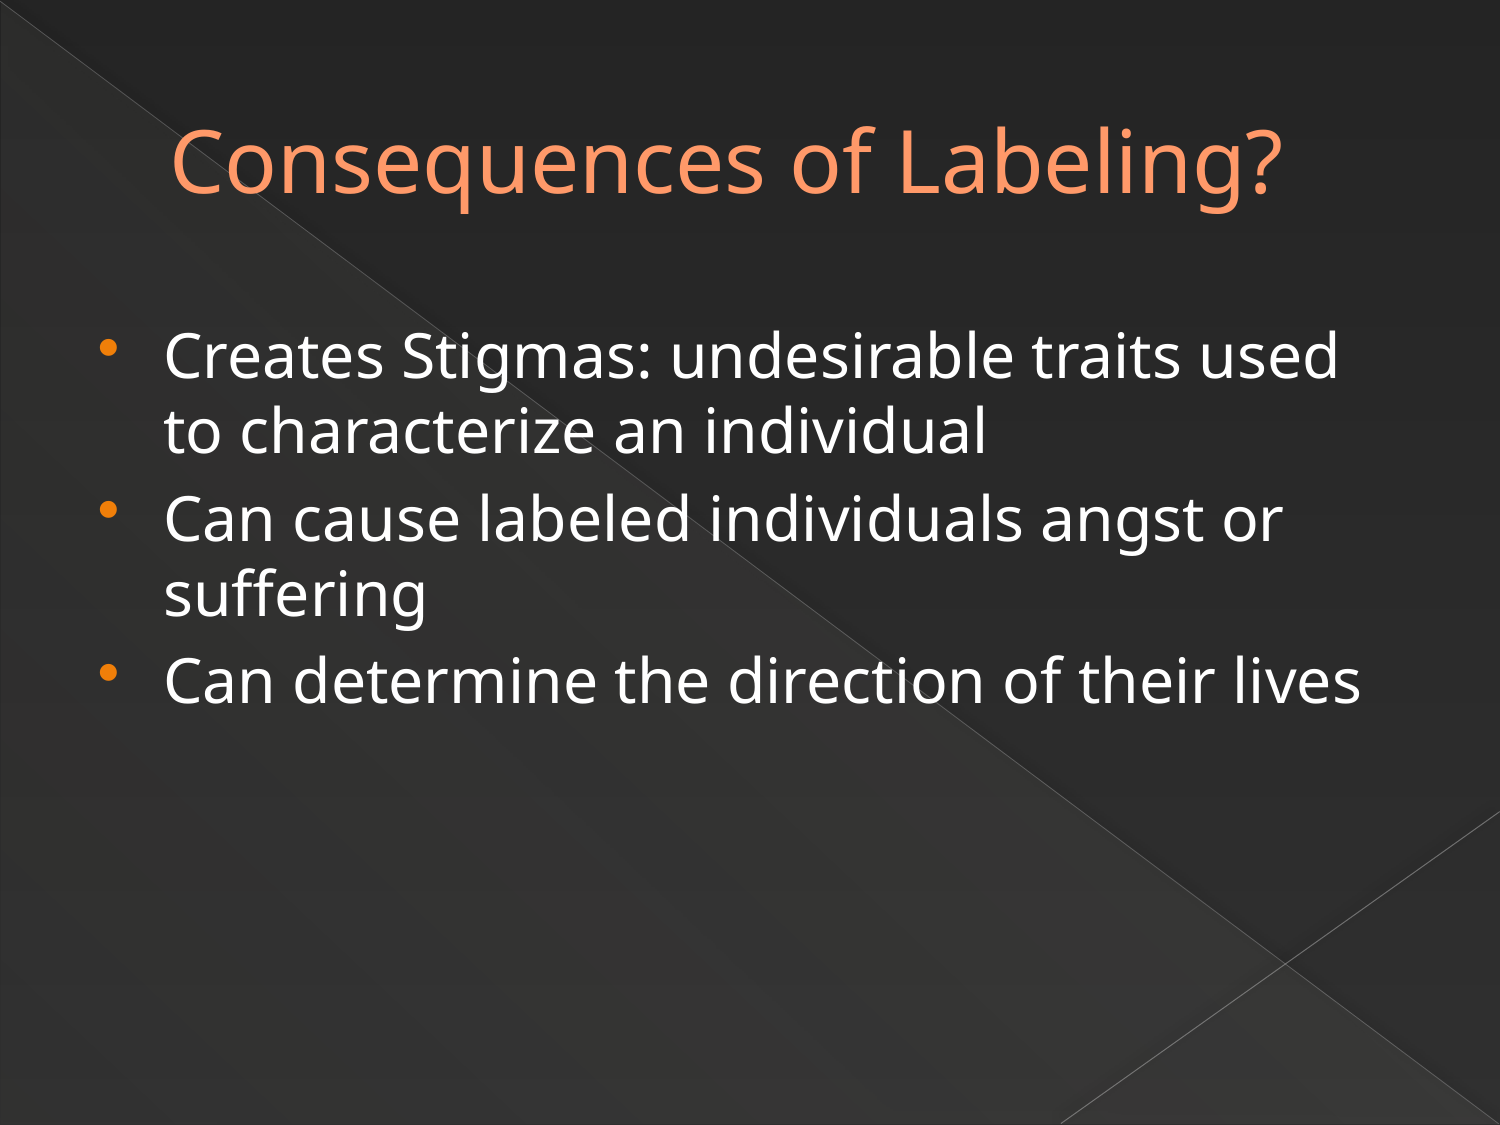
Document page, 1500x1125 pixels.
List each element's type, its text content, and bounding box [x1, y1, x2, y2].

list Creates Stigmas: undesirable traits used to characterize an individual Can cause labeled individuals angst or suffering Can determine the direction of their lives [75, 308, 1388, 1059]
title Consequences of Labeling? [75, 43, 1425, 274]
